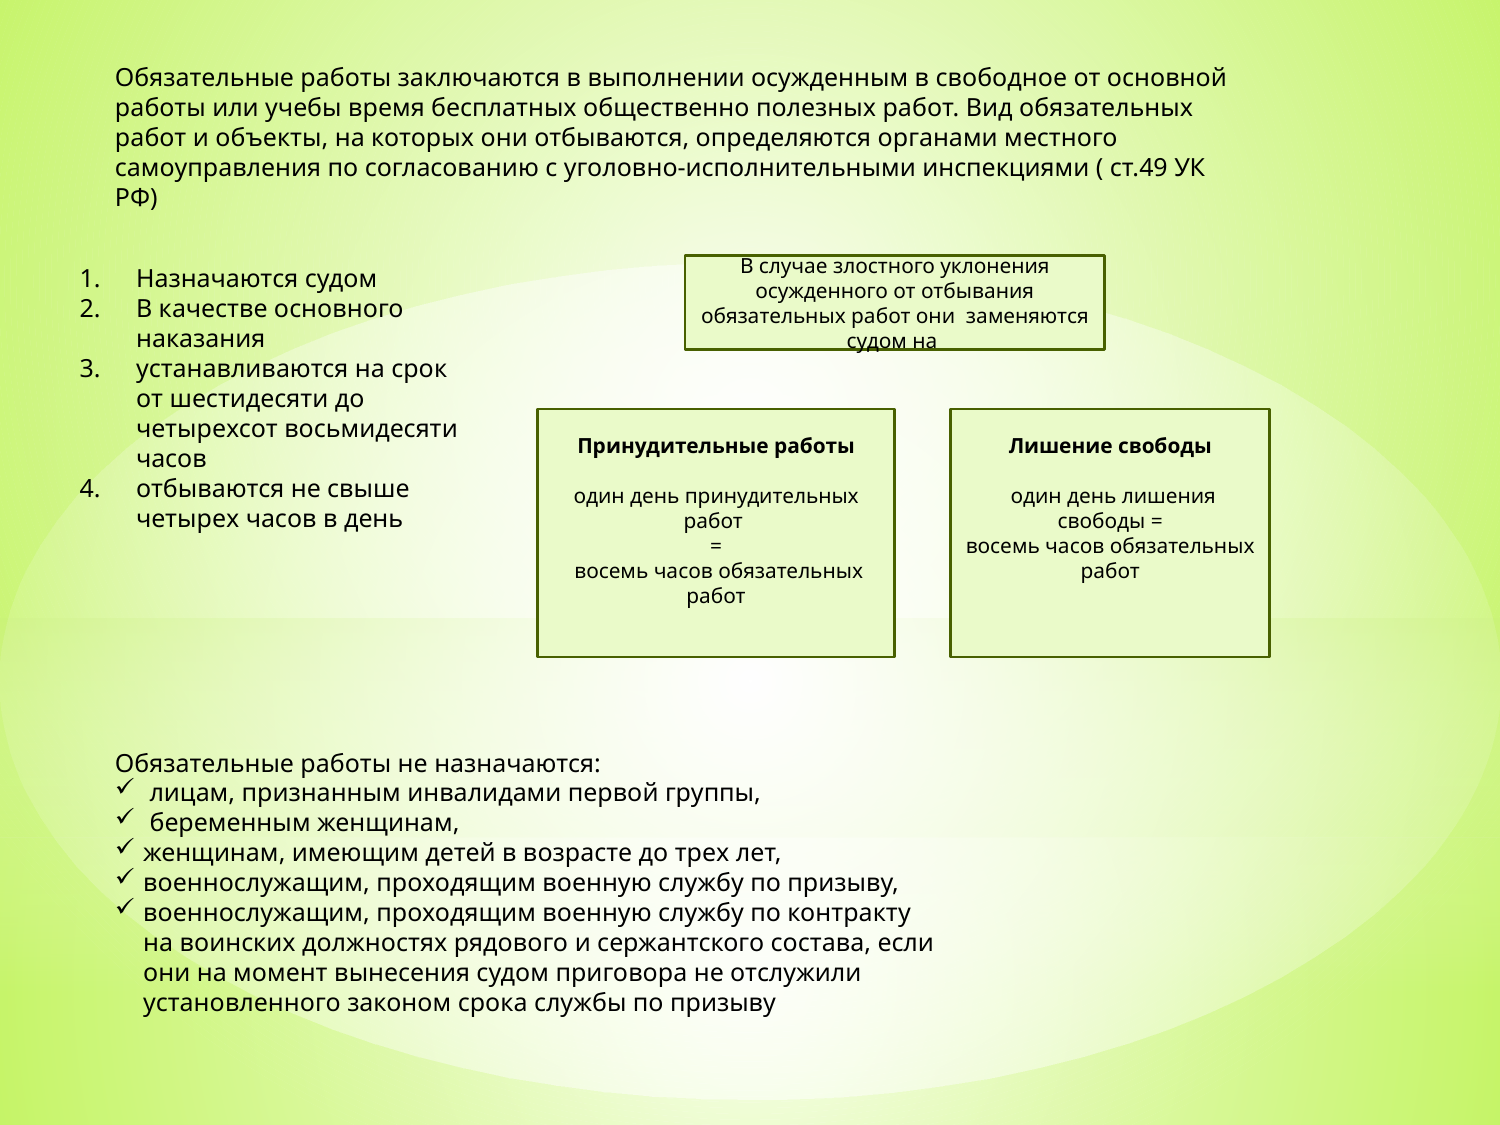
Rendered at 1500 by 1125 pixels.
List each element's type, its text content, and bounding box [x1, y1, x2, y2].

text_box Лишение свободы один день лишения свободы = восемь часов обязательных работ [949, 408, 1271, 658]
text_box В случае злостного уклонения осужденного от отбывания обязательных работ они заменяются судом на [684, 254, 1106, 351]
text_box Обязательные работы не назначаются: лицам, признанным инвалидами первой группы, беременным женщинам, женщинам, имеющим детей в возрасте до трех лет, военнослужащим, проходящим военную службу по призыву, военнослужащим, проходящим военную службу по контракту на воинских должностях рядового и сержантского состава, если они на момент вынесения судом приговора не отслужили установленного законом срока службы по призыву [100, 739, 951, 1024]
text_box Принудительные работы один день принудительных работ = восемь часов обязательных работ [536, 408, 896, 658]
text_box Обязательные работы заключаются в выполнении осужденным в свободное от основной работы или учебы время бесплатных общественно полезных работ. Вид обязательных работ и объекты, на которых они отбываются, определяются органами местного самоуправления по согласованию с уголовно-исполнительными инспекциями ( ст.49 УК РФ) [100, 54, 1270, 219]
text_box Назначаются судом В качестве основного наказания устанавливаются на срок от шестидесяти до четырехсот восьмидесяти часов отбываются не свыше четырех часов в день [64, 255, 479, 540]
